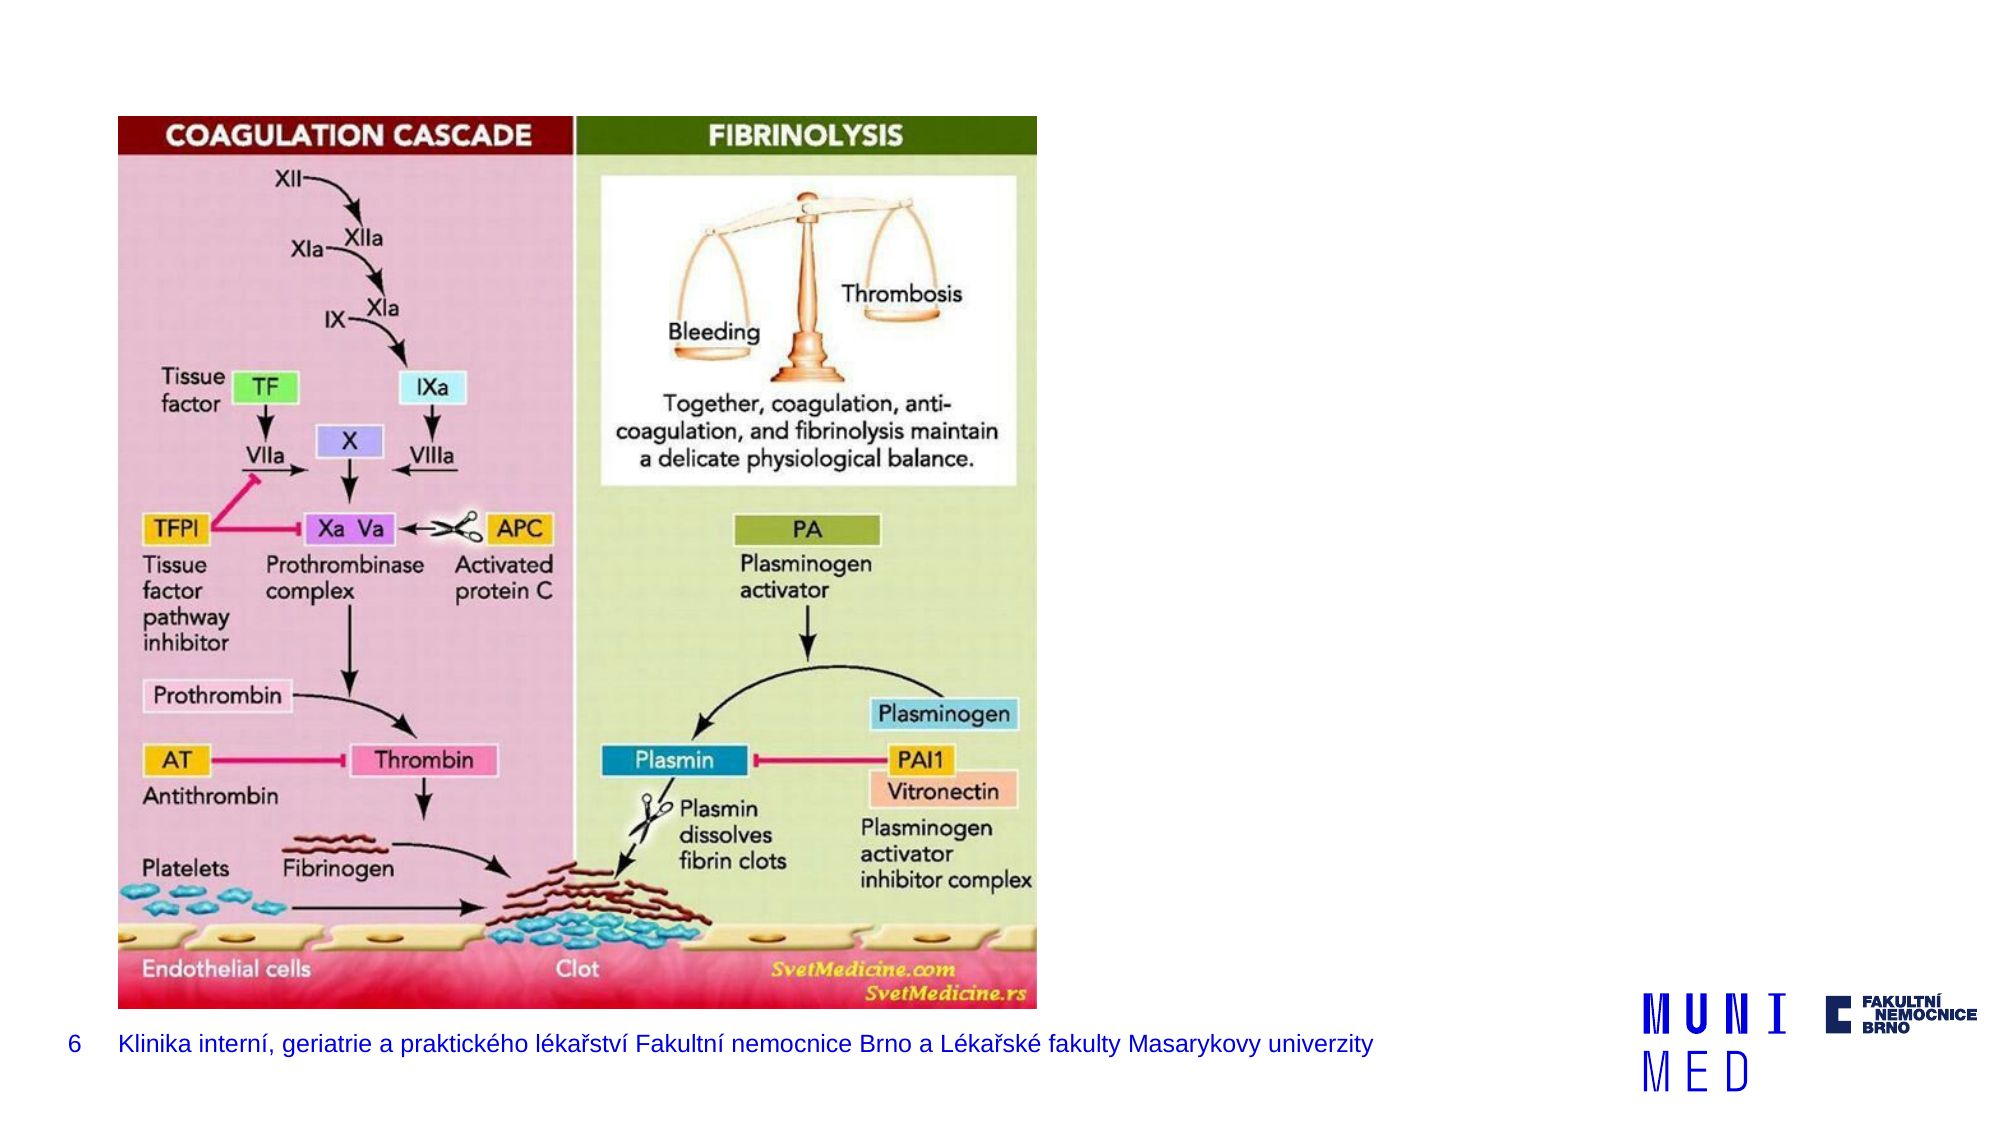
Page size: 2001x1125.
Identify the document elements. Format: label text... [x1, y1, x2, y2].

slide_number 6 [67, 1021, 110, 1063]
footer Klinika interní, geriatrie a praktického lékařství Fakultní nemocnice Brno a Lékařské fakulty Masarykovy univerzity [118, 1021, 1418, 1063]
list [117, 116, 1037, 1009]
